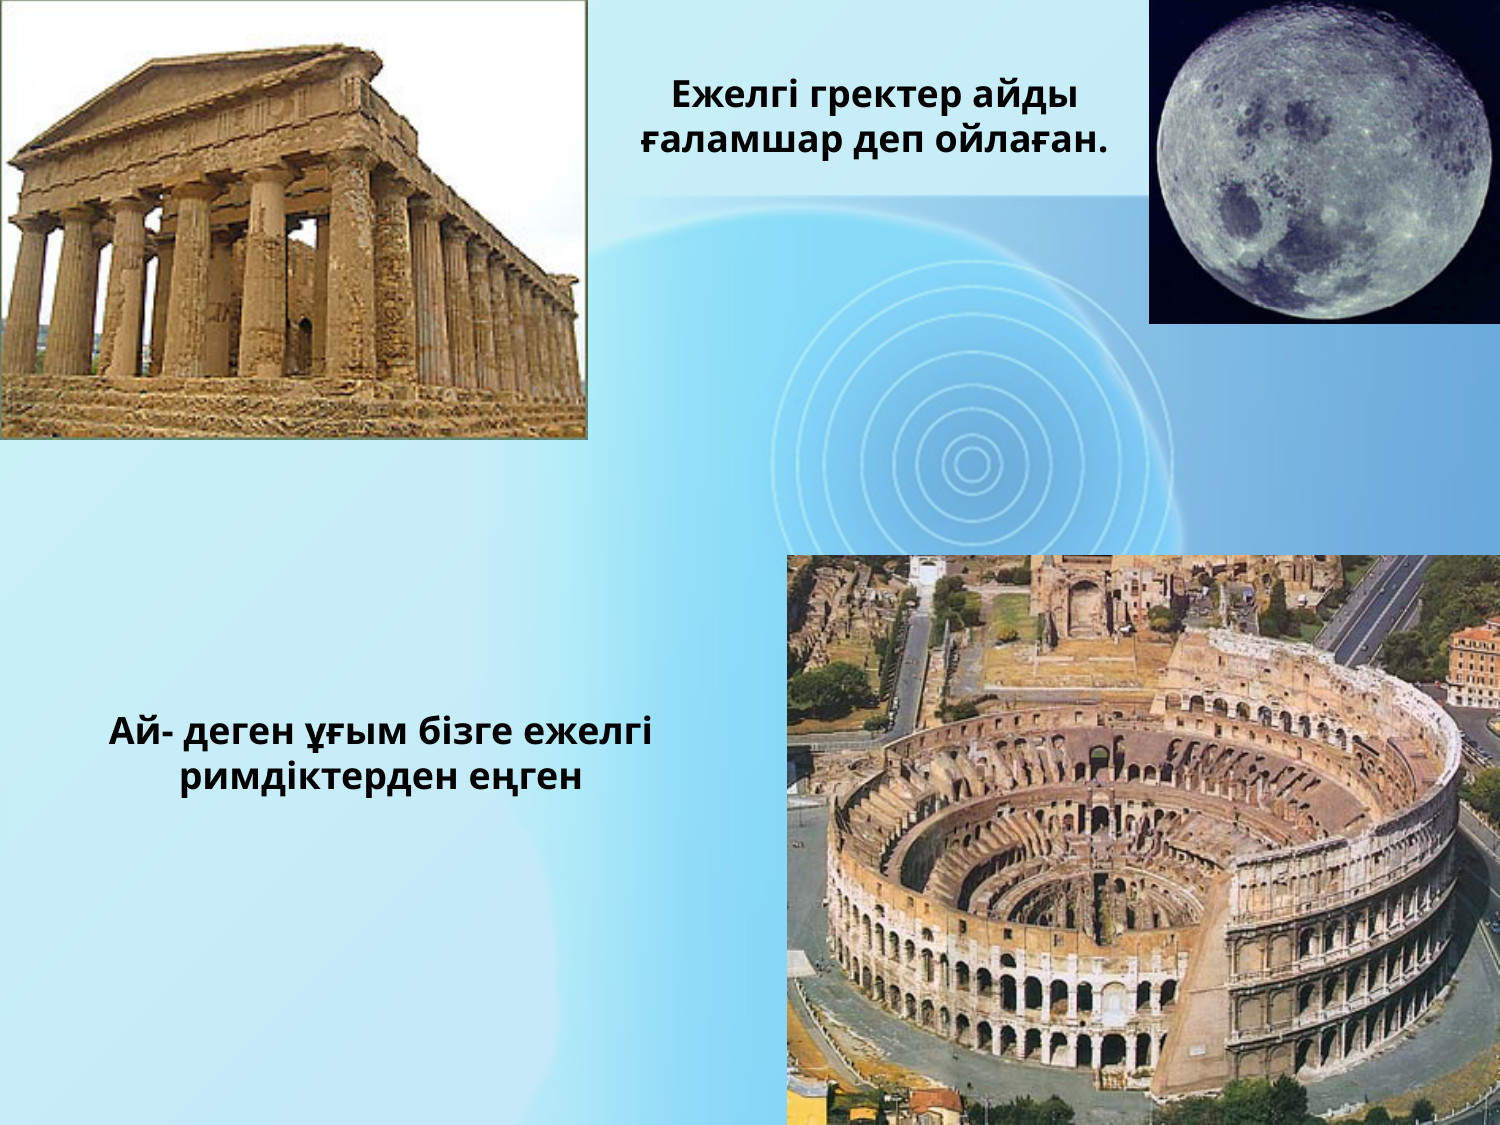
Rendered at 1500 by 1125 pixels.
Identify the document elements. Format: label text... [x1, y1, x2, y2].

text_box Ай- деген ұғым бізге ежелгі римдіктерден еңген [74, 699, 688, 805]
picture [0, 0, 1500, 1125]
text_box Ежелгі гректер айды ғаламшар деп ойлаған. [591, 62, 1144, 168]
